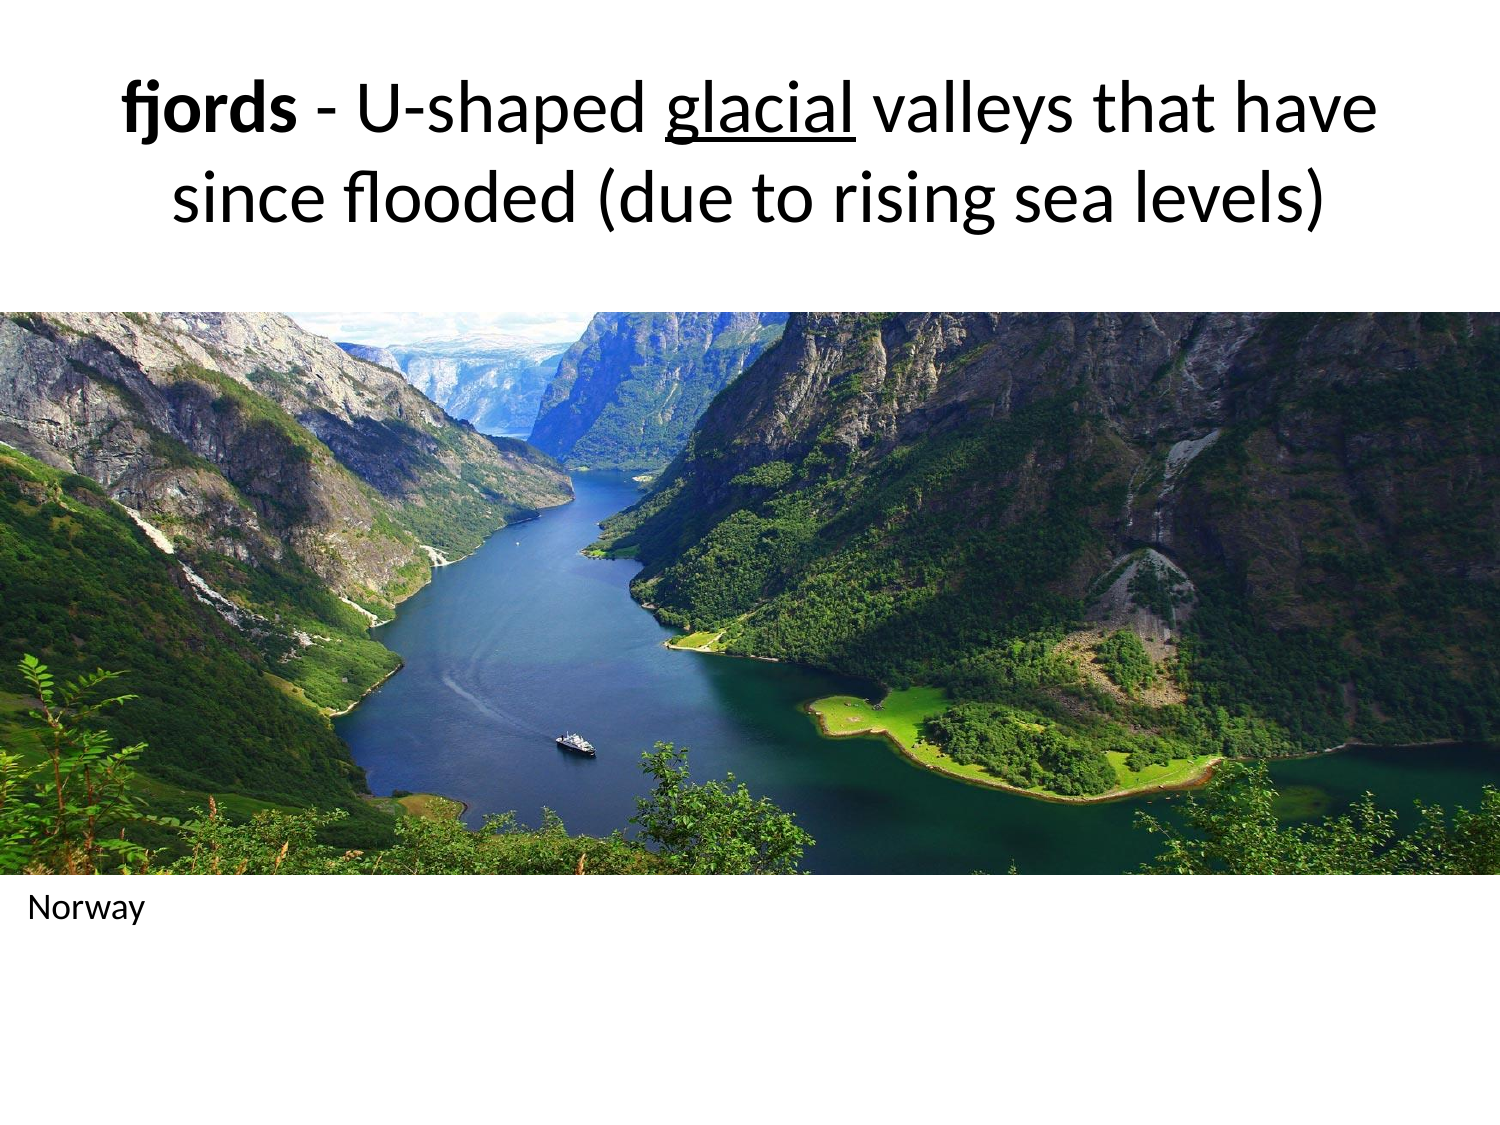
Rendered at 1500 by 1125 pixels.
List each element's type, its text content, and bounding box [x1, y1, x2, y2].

text_box Norway [12, 883, 463, 935]
list fjords - U-shaped glacial valleys that have since flooded (due to rising sea levels) [75, 50, 1425, 263]
picture [0, 312, 1500, 875]
